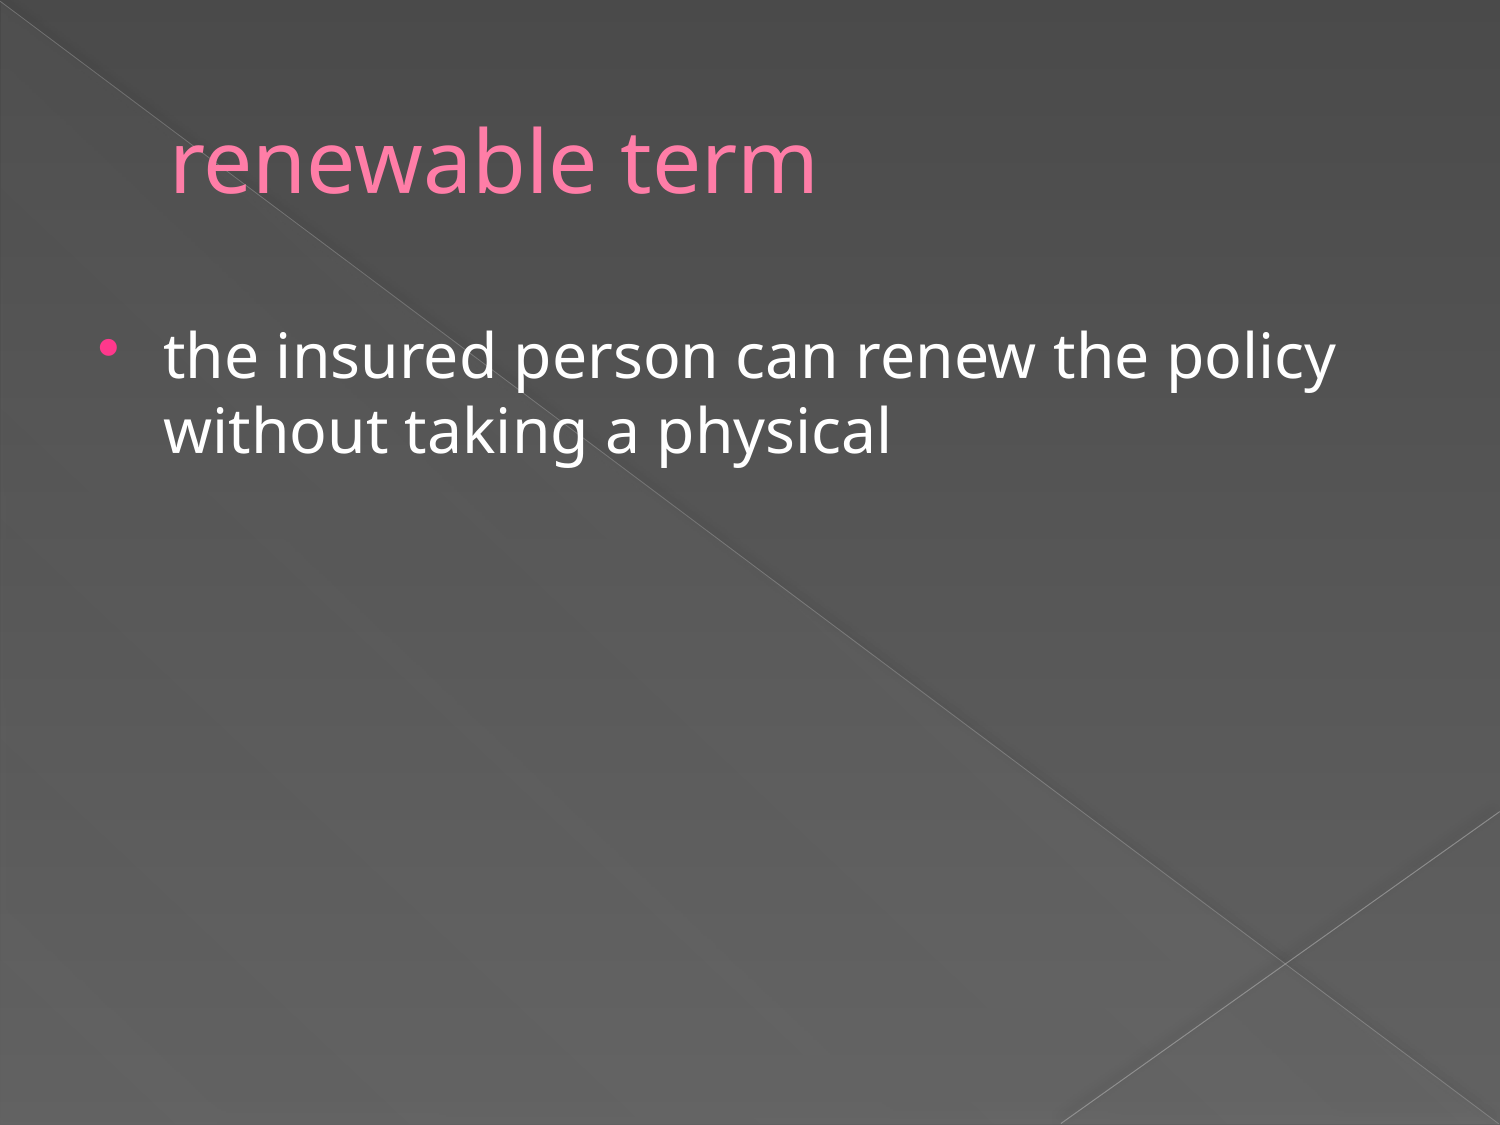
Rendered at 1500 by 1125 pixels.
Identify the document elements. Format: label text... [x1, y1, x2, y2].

title renewable term [75, 43, 1425, 274]
list the insured person can renew the policy without taking a physical [75, 308, 1425, 1059]
